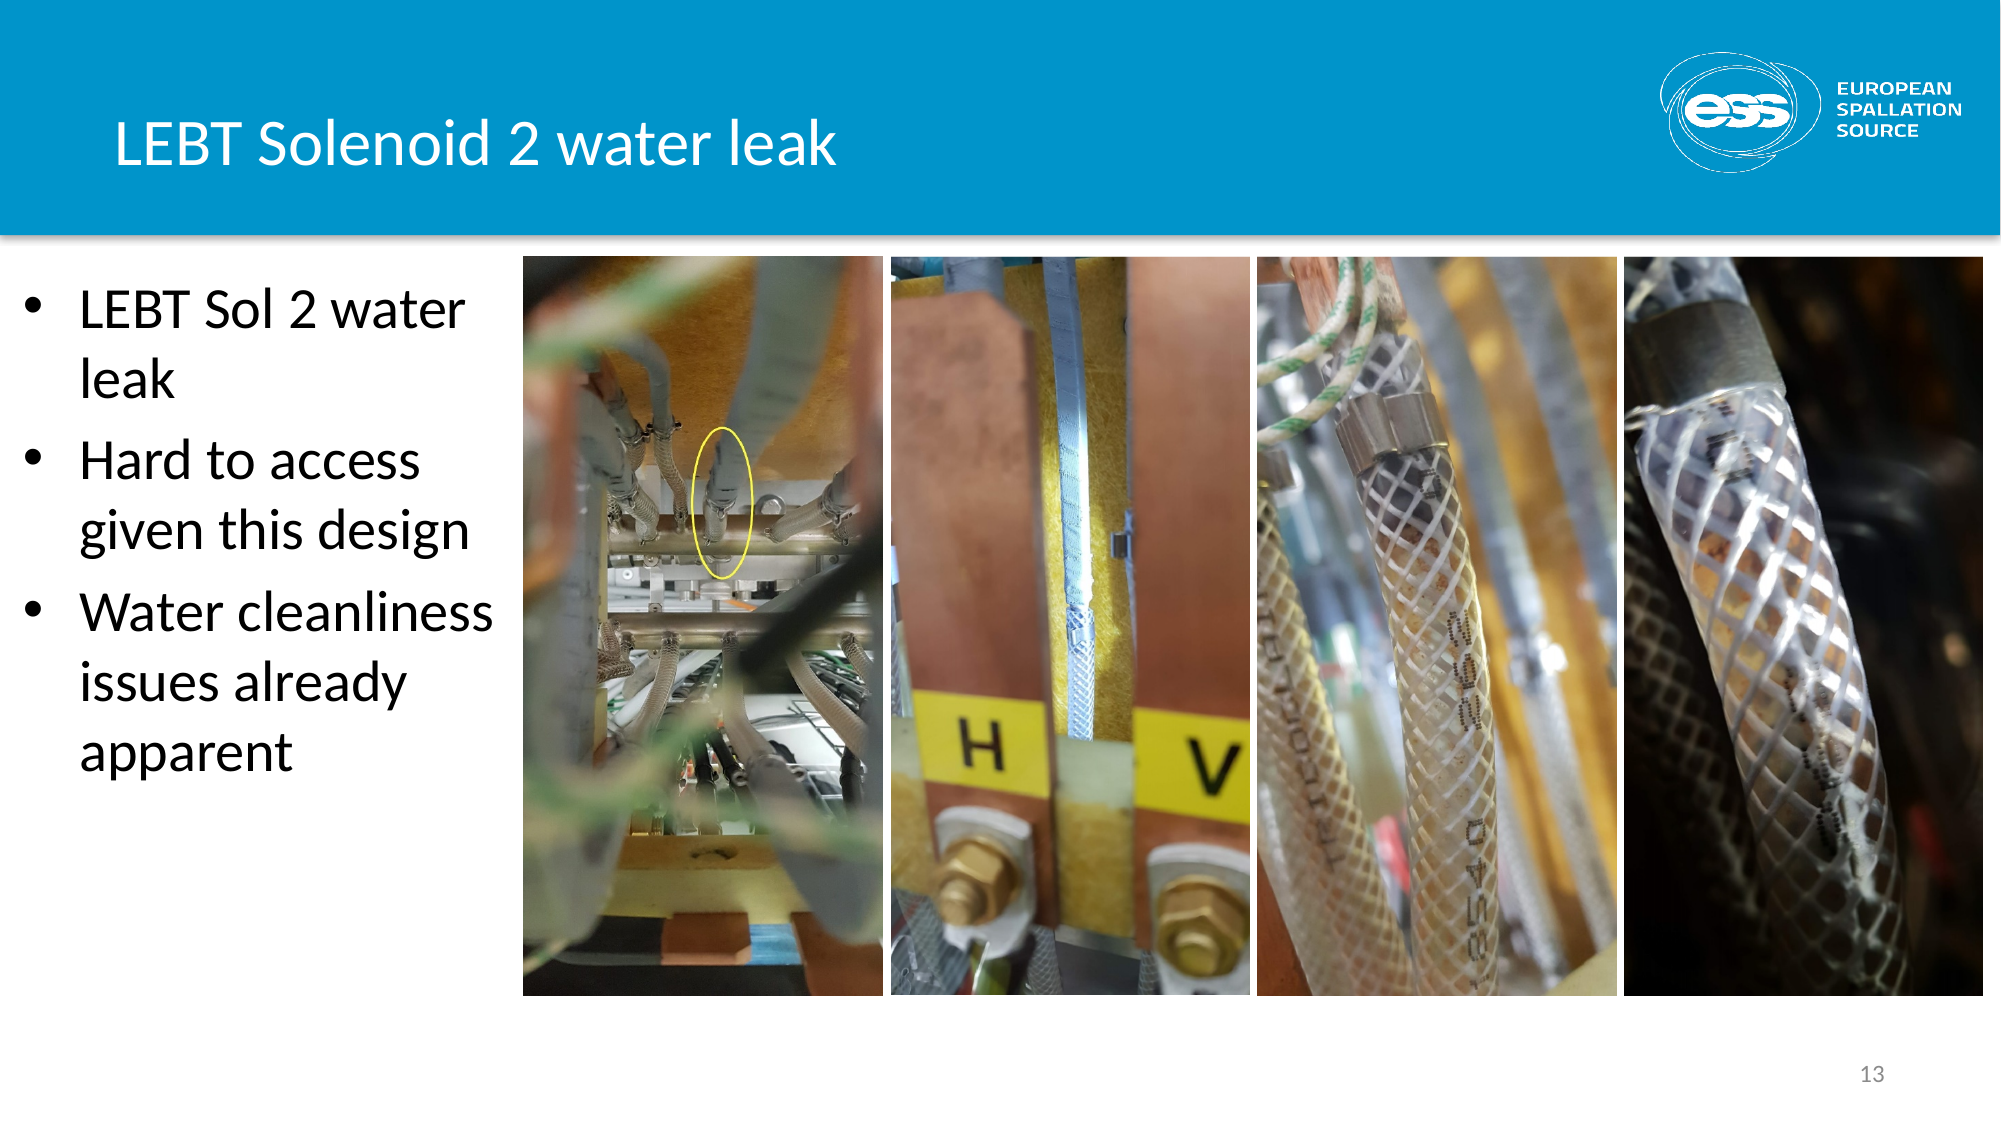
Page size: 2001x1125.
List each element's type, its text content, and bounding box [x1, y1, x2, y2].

picture [1946, 83, 1950, 94]
list LEBT Sol 2 water leak Hard to access given this design Water cleanliness issues already apparent [7, 262, 524, 1084]
picture [1873, 125, 1877, 136]
picture [1954, 104, 1960, 115]
picture [523, 256, 2000, 996]
picture [1867, 83, 1875, 94]
picture [1864, 104, 1875, 115]
picture [1938, 83, 1943, 94]
picture [1911, 83, 1920, 94]
picture [1838, 125, 1847, 131]
picture [1914, 104, 1925, 115]
picture [1895, 125, 1905, 136]
title LEBT Solenoid 2 water leak [99, 45, 1662, 233]
picture [1851, 104, 1858, 115]
picture [1879, 104, 1886, 115]
picture [1909, 125, 1918, 136]
slide_number 13 [1433, 1042, 1900, 1103]
picture [1839, 83, 1847, 94]
picture [1884, 83, 1893, 92]
picture [1882, 125, 1892, 136]
picture [1923, 83, 1933, 94]
picture [1685, 94, 1789, 127]
picture [1901, 104, 1912, 115]
picture [1890, 104, 1898, 115]
picture [1897, 83, 1904, 94]
picture [1866, 125, 1870, 136]
picture [1949, 104, 1954, 115]
picture [1881, 84, 1885, 94]
